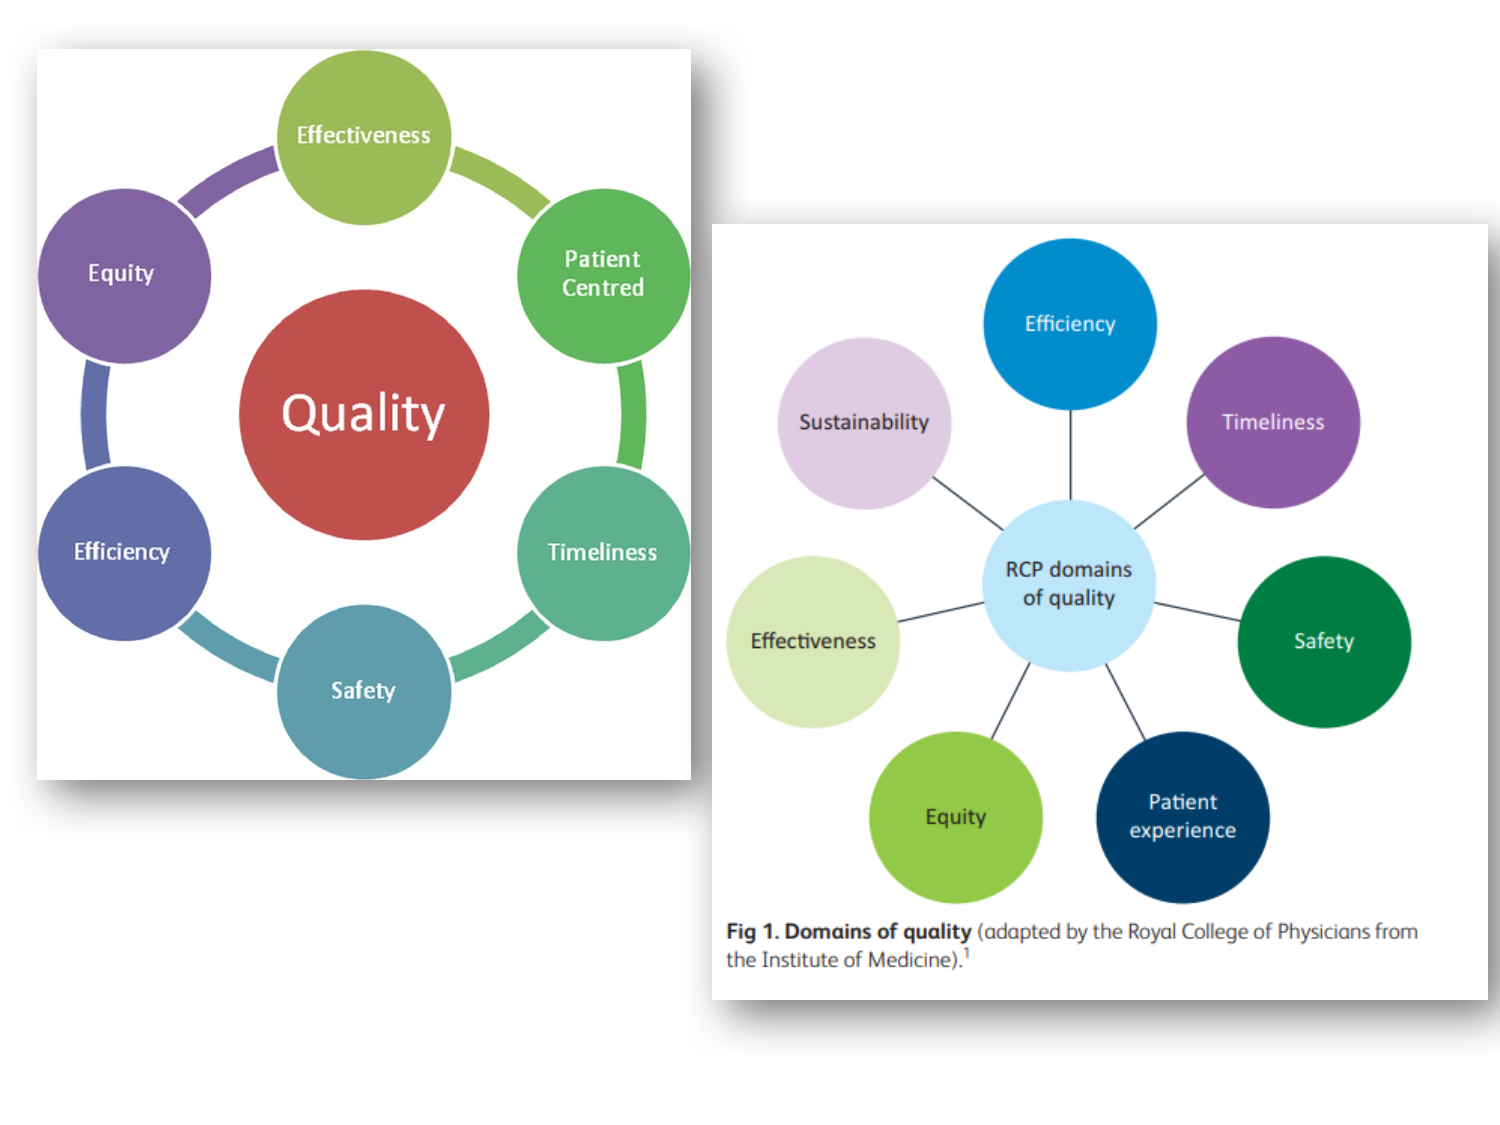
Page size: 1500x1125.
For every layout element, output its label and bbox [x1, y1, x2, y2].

picture [712, 224, 1488, 1001]
picture [37, 49, 692, 780]
